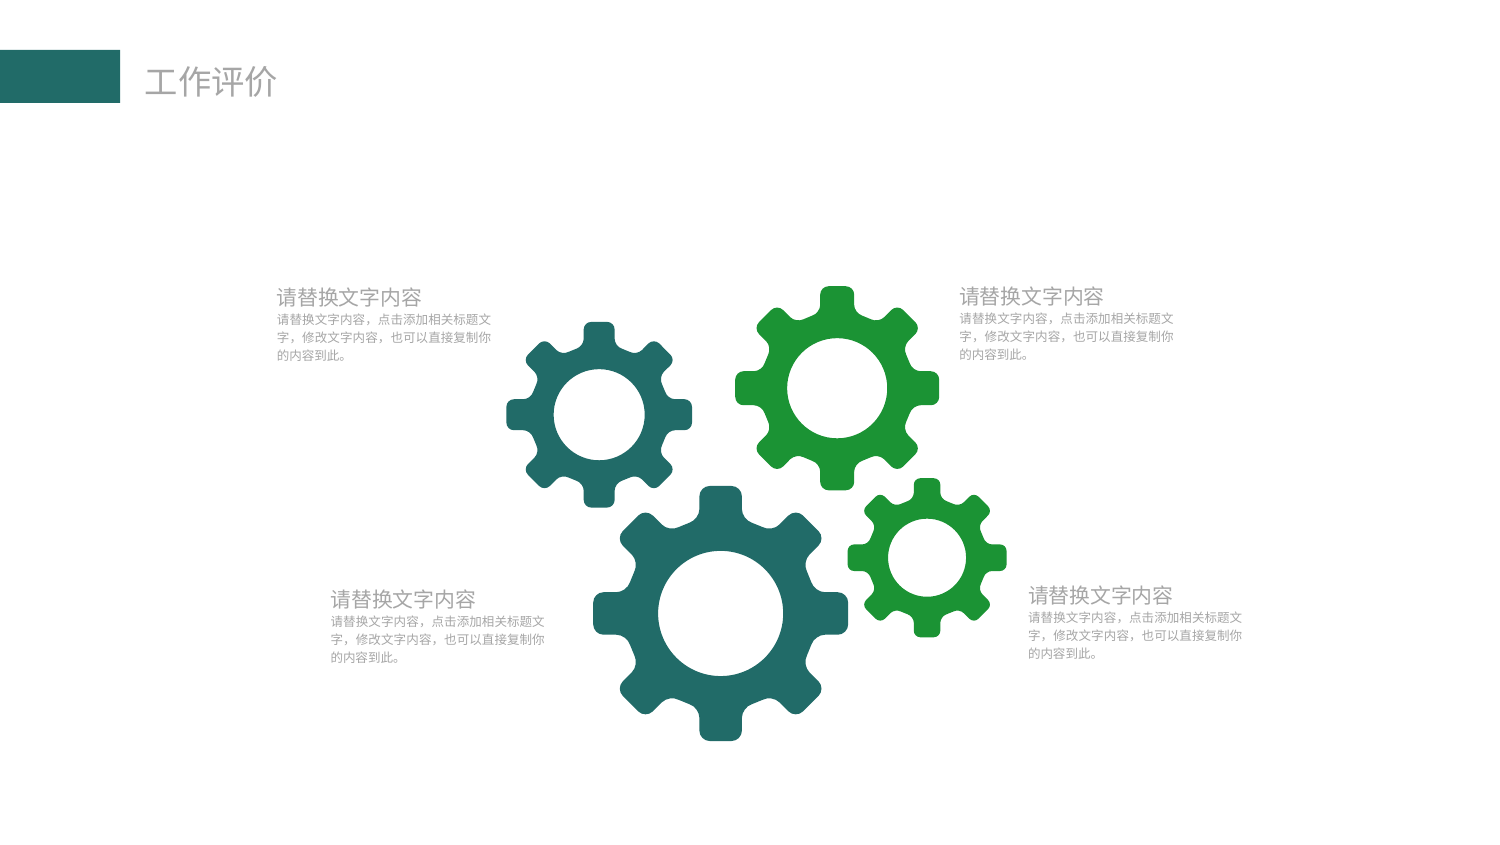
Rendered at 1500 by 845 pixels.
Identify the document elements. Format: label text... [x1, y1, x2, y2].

text_box [847, 478, 1007, 638]
text_box 请替换文字内容 [1017, 572, 1188, 601]
text_box [506, 321, 693, 508]
text_box 请替换文字内容 [266, 274, 437, 303]
text_box 请替换文字内容，点击添加相关标题文字，修改文字内容，也可以直接复制你的内容到此。 [948, 303, 1184, 372]
text_box [593, 485, 849, 742]
text_box 请替换文字内容，点击添加相关标题文字，修改文字内容，也可以直接复制你的内容到此。 [319, 605, 556, 674]
text_box 请替换文字内容 [319, 576, 491, 605]
text_box 请替换文字内容 [948, 273, 1120, 303]
text_box 请替换文字内容，点击添加相关标题文字，修改文字内容，也可以直接复制你的内容到此。 [266, 303, 502, 372]
text_box [735, 286, 940, 491]
text_box 请替换文字内容，点击添加相关标题文字，修改文字内容，也可以直接复制你的内容到此。 [1017, 601, 1253, 670]
